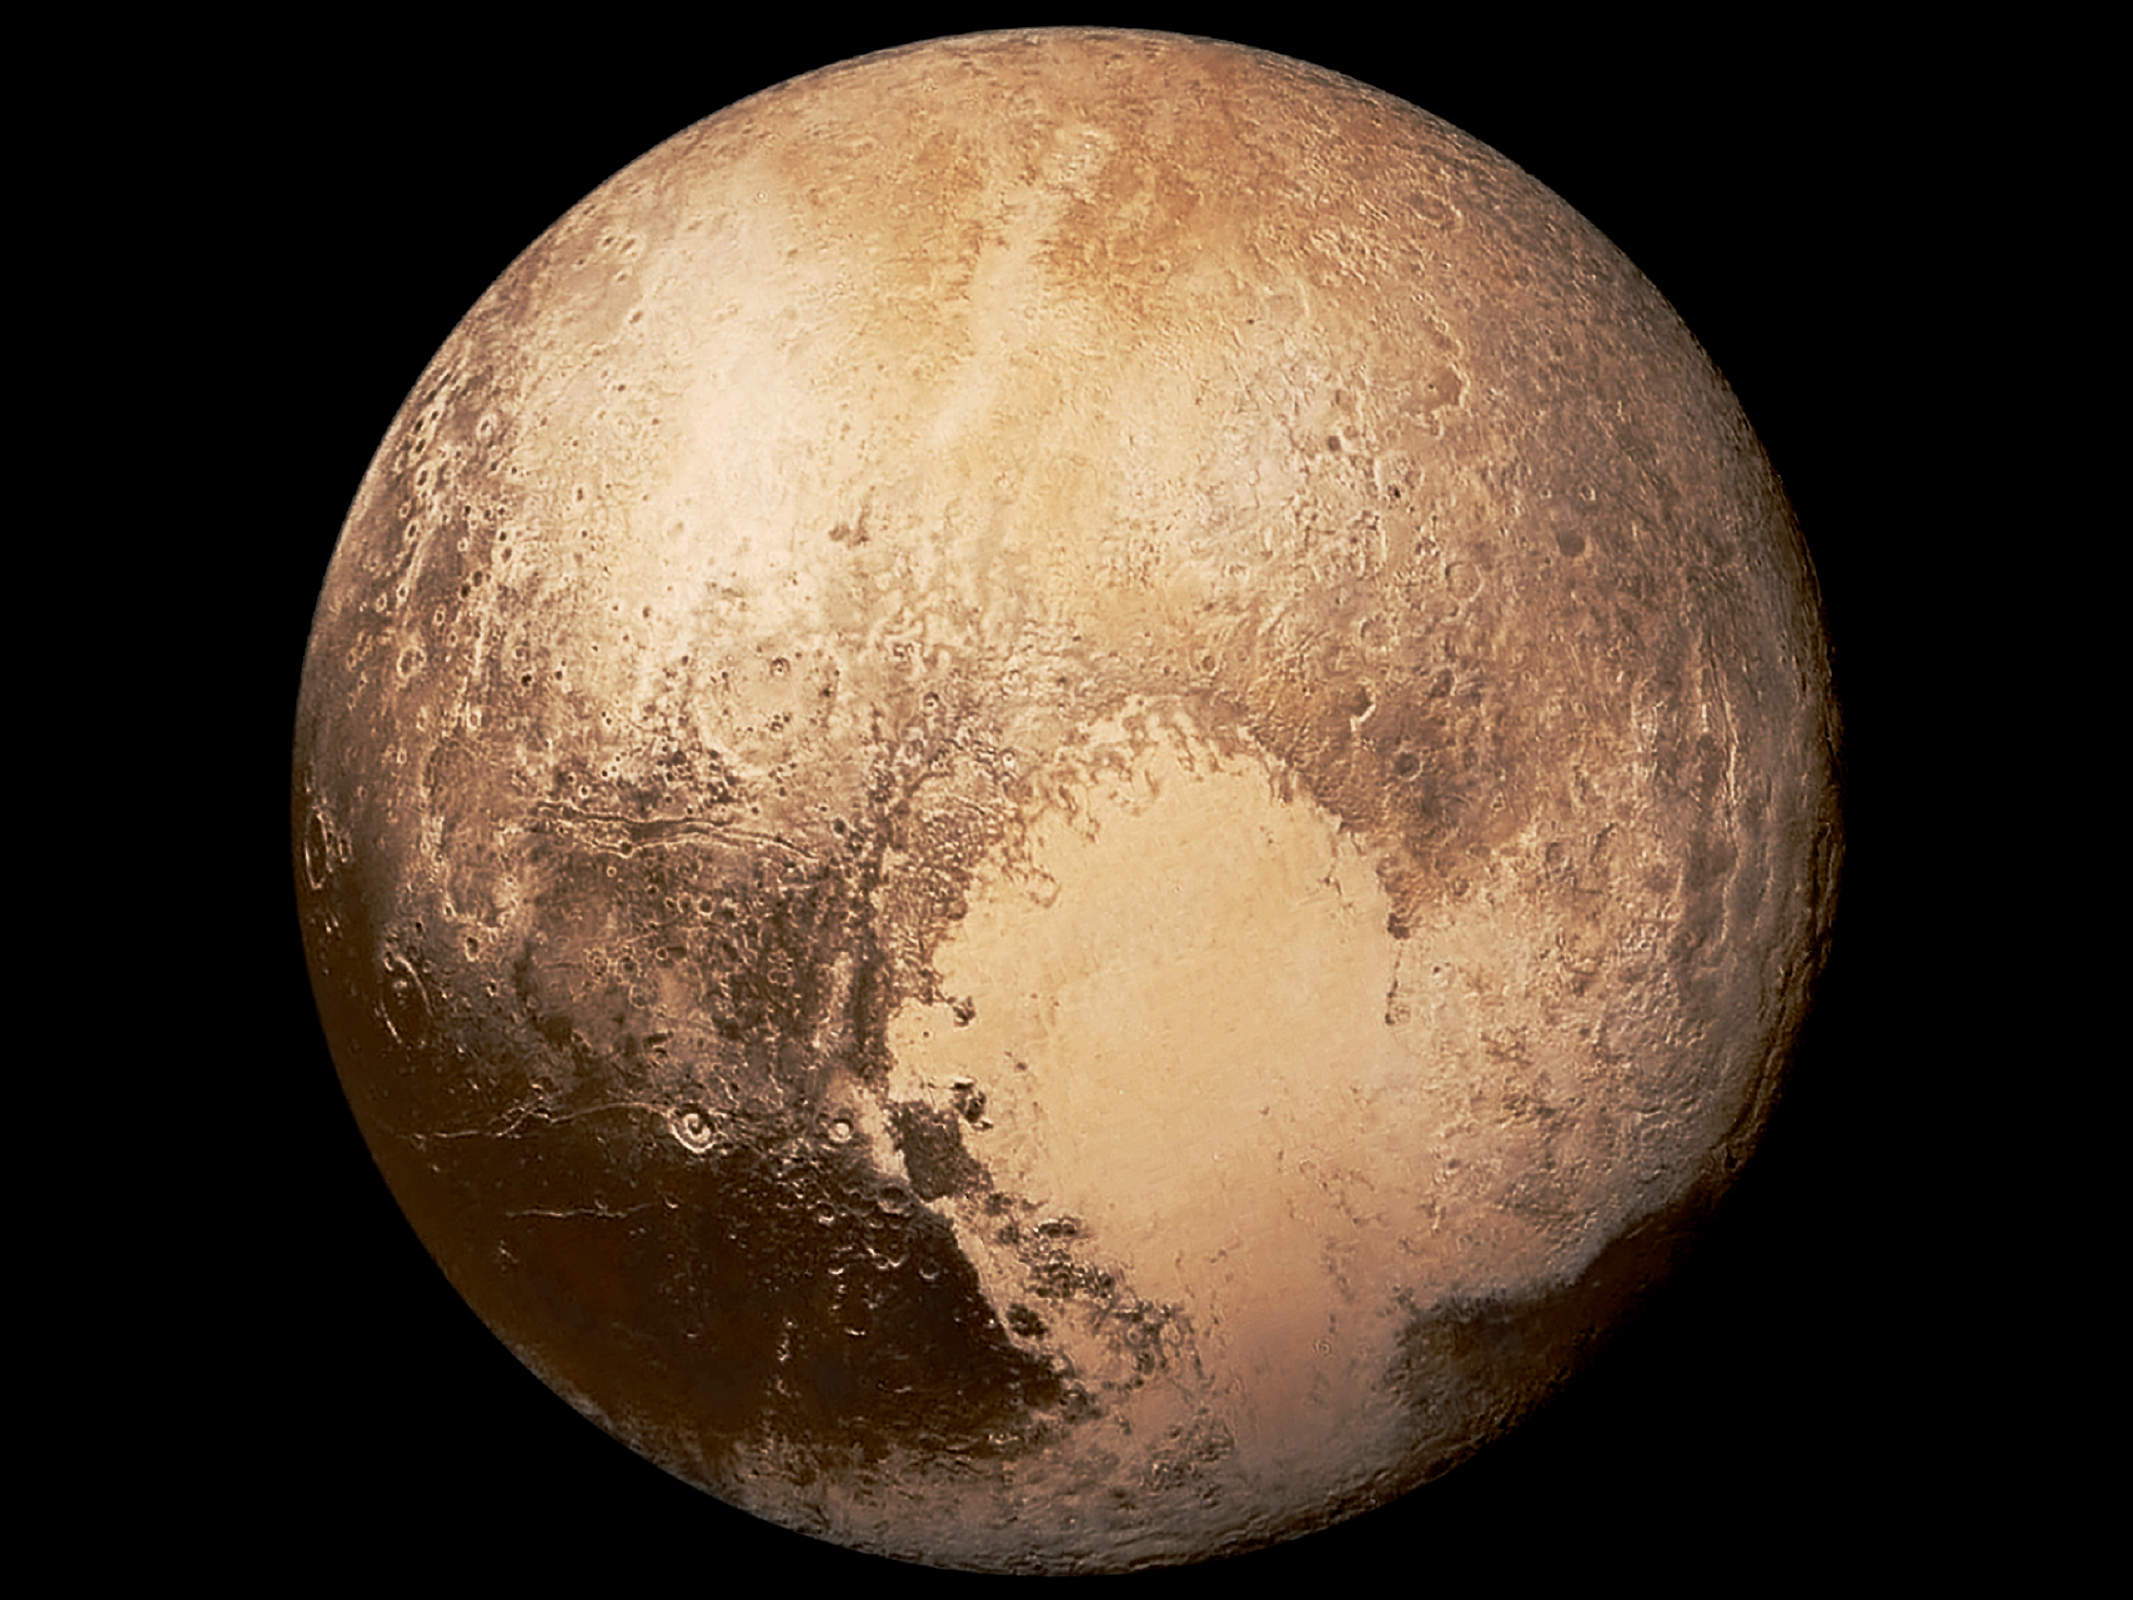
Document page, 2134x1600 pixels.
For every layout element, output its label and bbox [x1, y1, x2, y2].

picture [266, 0, 1867, 1600]
